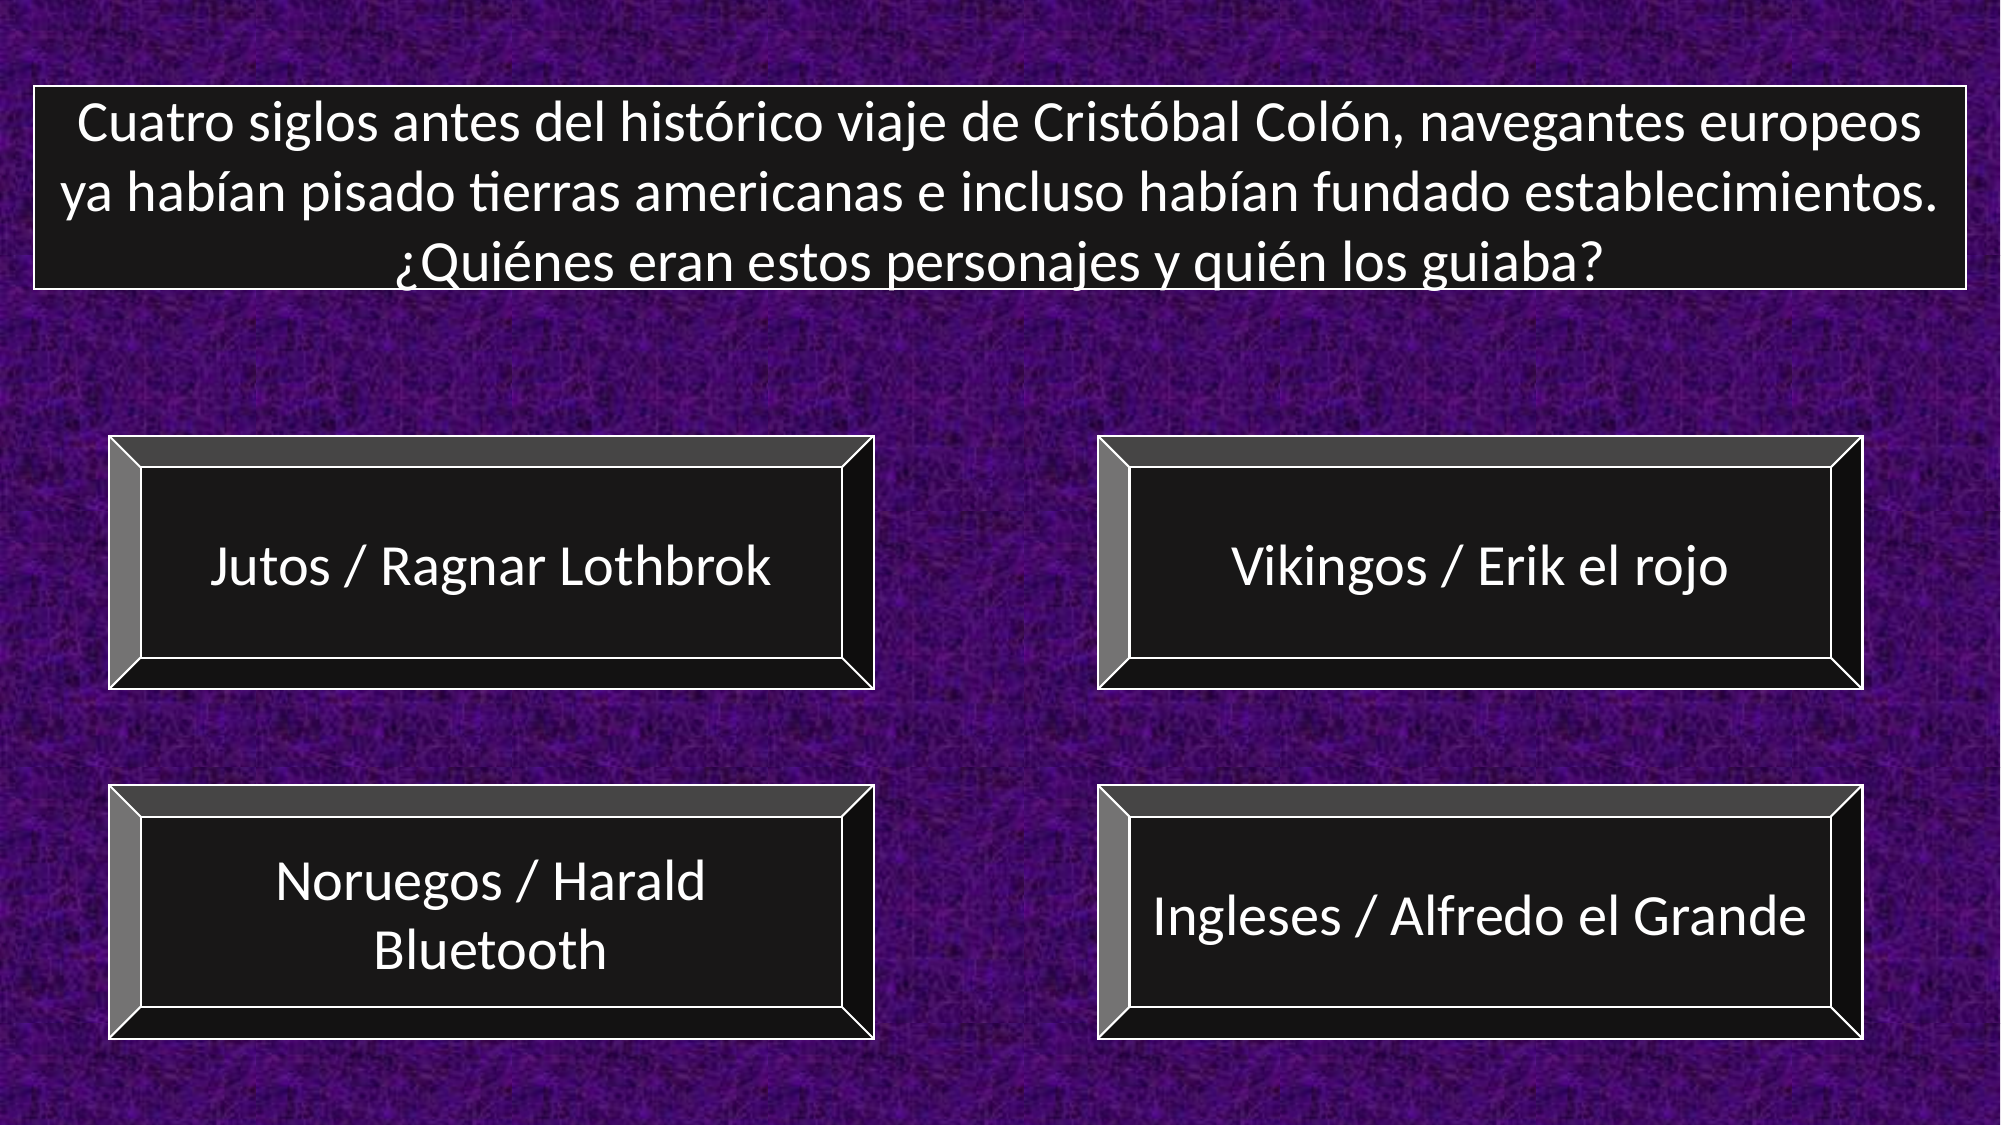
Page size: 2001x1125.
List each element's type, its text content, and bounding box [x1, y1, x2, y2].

text_box Ingleses / Alfredo el Grande [1097, 784, 1864, 1040]
text_box Cuatro siglos antes del histórico viaje de Cristóbal Colón, navegantes europeos ya habían pisado tierras americanas e incluso habían fundado establecimientos. ¿Quiénes eran estos personajes y quién los guiaba? [33, 85, 1967, 290]
text_box Noruegos / Harald Bluetooth [108, 784, 875, 1040]
text_box Jutos / Ragnar Lothbrok [108, 434, 875, 691]
picture [0, 0, 2001, 1125]
text_box Vikingos / Erik el rojo [1097, 434, 1864, 691]
